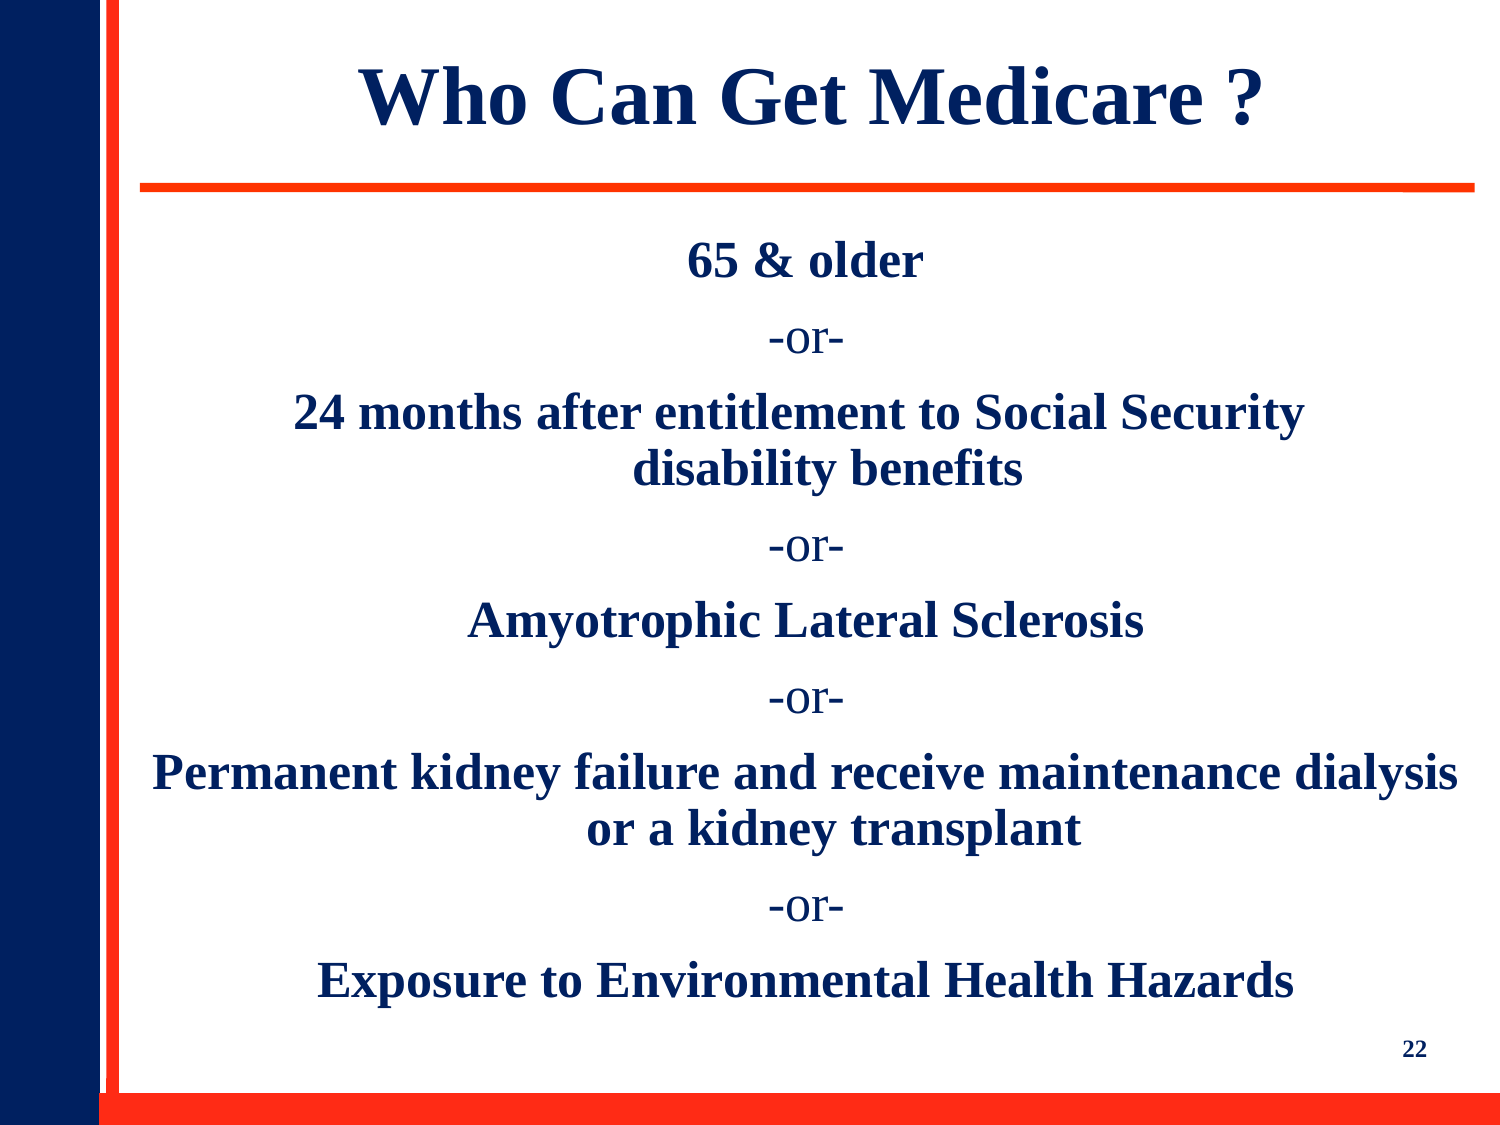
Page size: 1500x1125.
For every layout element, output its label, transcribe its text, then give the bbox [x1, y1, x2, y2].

text_box Who Can Get Medicare ? [125, 33, 1500, 149]
text_box 65 & older -or- 24 months after entitlement to Social Security disability benefits -or- Amyotrophic Lateral Sclerosis -or- Permanent kidney failure and receive maintenance dialysis or a kidney transplant -or- Exposure to Environmental Health Hazards [124, 224, 1488, 975]
